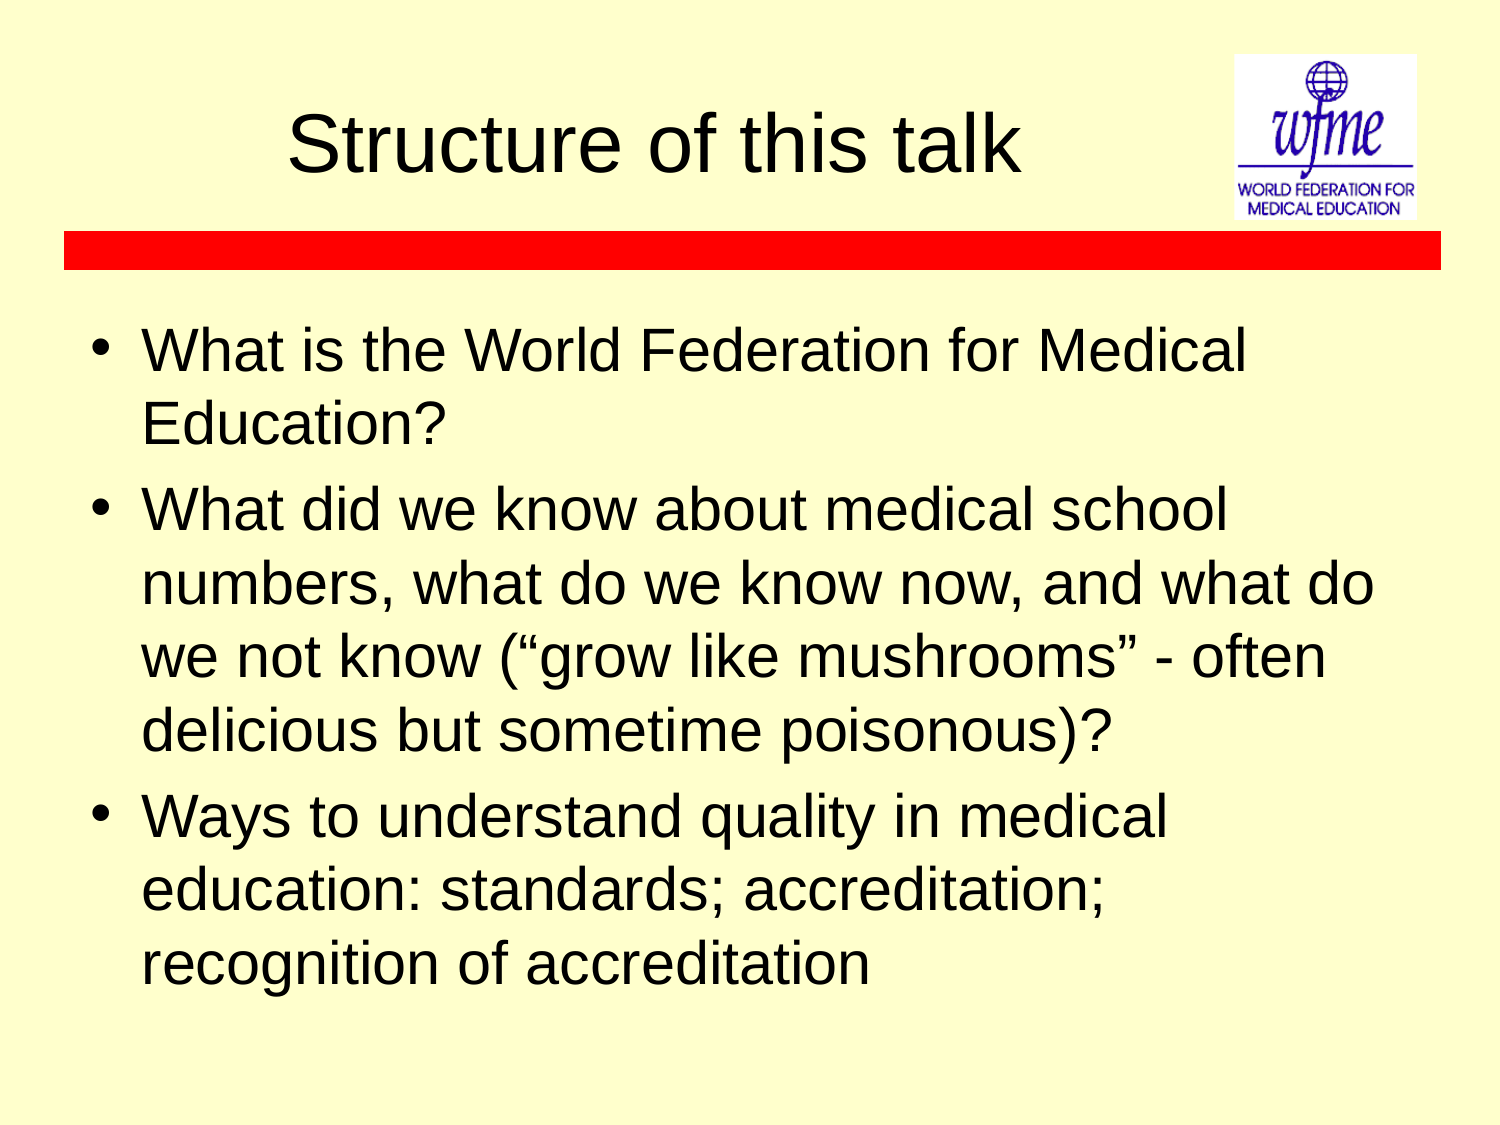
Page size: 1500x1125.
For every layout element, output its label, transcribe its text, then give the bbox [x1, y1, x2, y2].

title Structure of this talk [75, 45, 1235, 233]
list What is the World Federation for Medical Education? What did we know about medical school numbers, what do we know now, and what do we not know (“grow like mushrooms” - often delicious but sometime poisonous)? Ways to understand quality in medical education: standards; accreditation; recognition of accreditation [75, 262, 1425, 1005]
